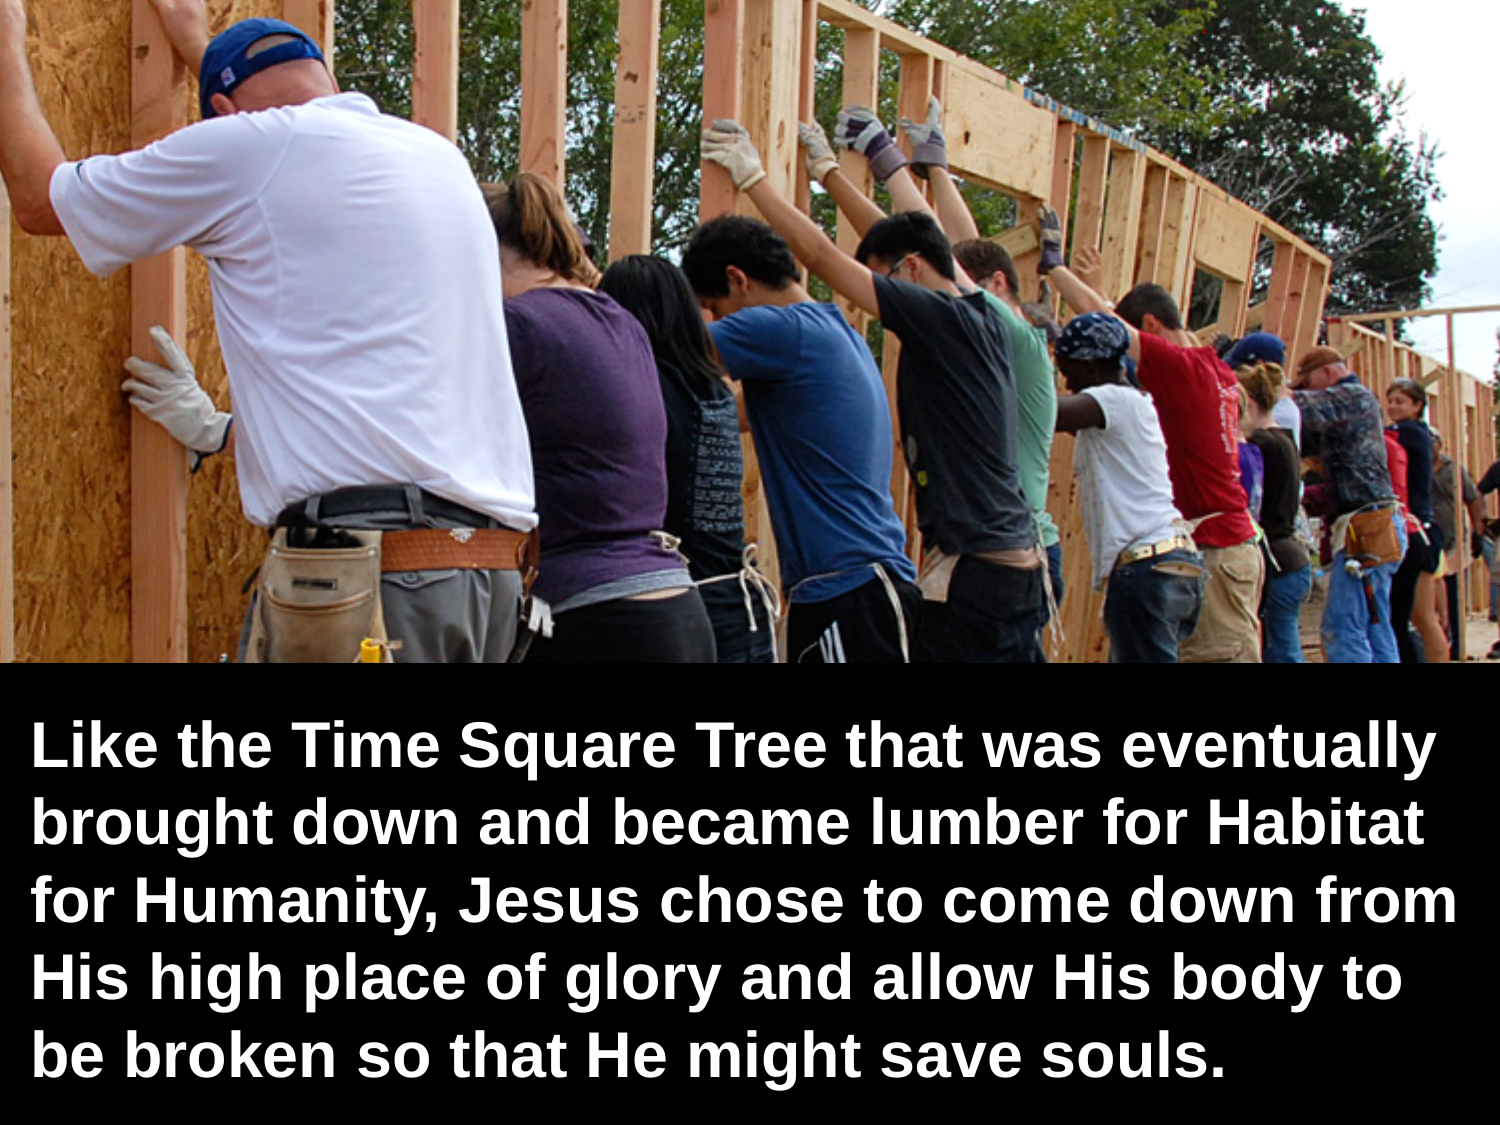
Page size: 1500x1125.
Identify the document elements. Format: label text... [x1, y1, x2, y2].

text_box Like the Time Square Tree that was eventually brought down and became lumber for Habitat for Humanity, Jesus chose to come down from His high place of glory and allow His body to be broken so that He might save souls. [0, 687, 1500, 1125]
picture [0, 0, 1500, 663]
